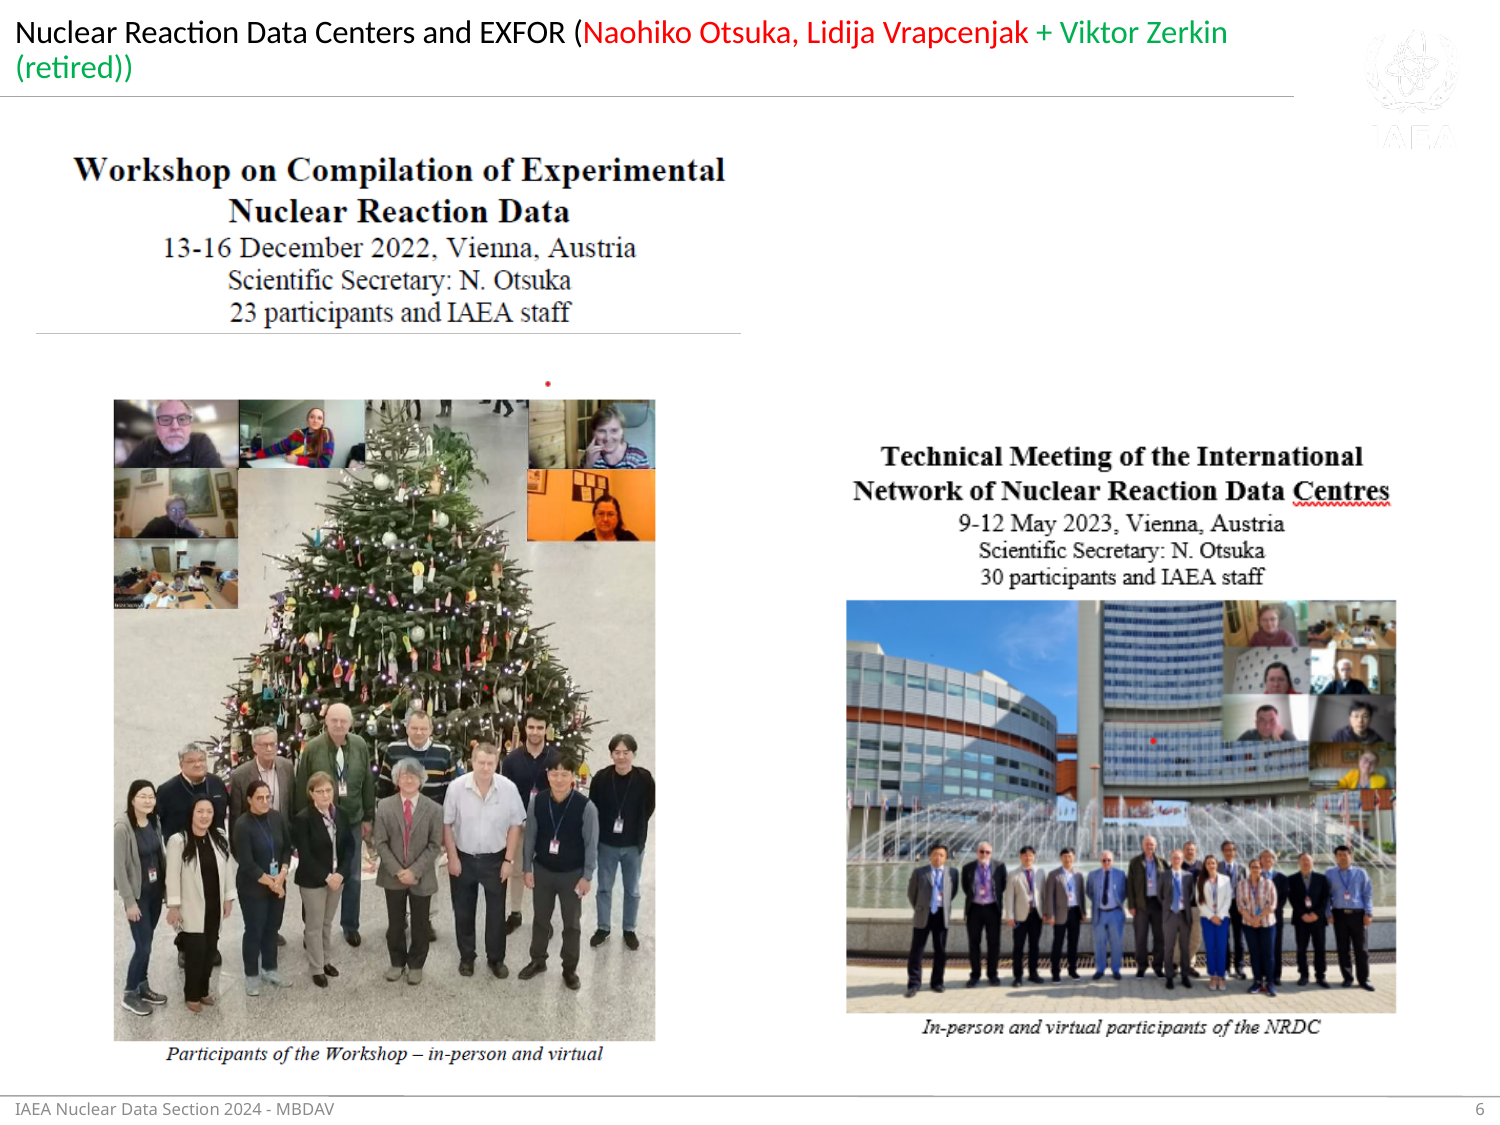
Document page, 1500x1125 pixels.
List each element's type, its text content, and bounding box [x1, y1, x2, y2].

picture [820, 444, 1434, 1037]
picture [36, 119, 741, 1077]
title Nuclear Reaction Data Centers and EXFOR (Naohiko Otsuka, Lidija Vrapcenjak + Viktor Zerkin (retired)) [0, 8, 1353, 94]
picture [1363, 29, 1461, 149]
footer IAEA Nuclear Data Section 2024 - MBDAV [0, 1095, 766, 1125]
slide_number 6 [1162, 1096, 1500, 1125]
